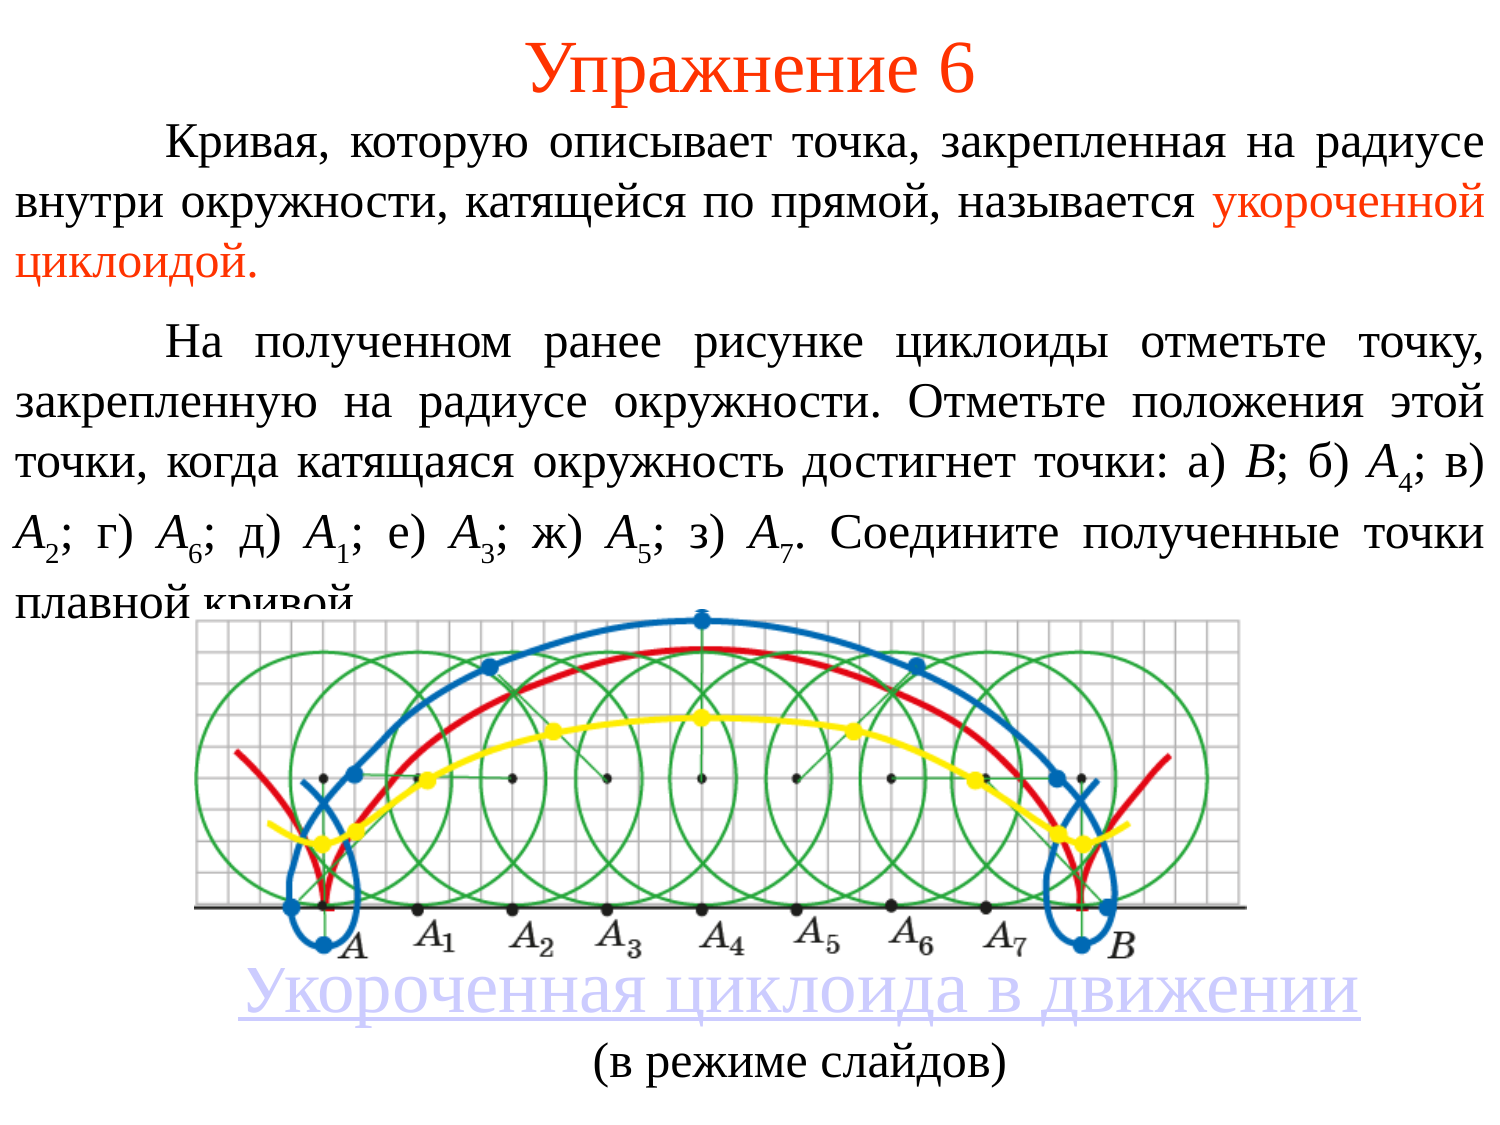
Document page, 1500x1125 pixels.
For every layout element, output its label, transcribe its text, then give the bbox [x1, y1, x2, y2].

text_box На полученном ранее рисунке циклоиды отметьте точку, закрепленную на радиусе окружности. Отметьте положения этой точки, когда катящаяся окружность достигнет точки: а) B; б) A4; в) A2; г) A6; д) A1; е) A3; ж) A5; з) A7. Соедините полученные точки плавной кривой. [0, 299, 1500, 637]
text_box Укороченная циклоида в движении (в режиме слайдов) [162, 937, 1438, 1088]
picture [194, 609, 1247, 968]
title Упражнение 6 [112, 24, 1388, 99]
text_box Кривая, которую описывает точка, закрепленная на радиусе внутри окружности, катящейся по прямой, называется укороченной циклоидой. [0, 99, 1500, 295]
